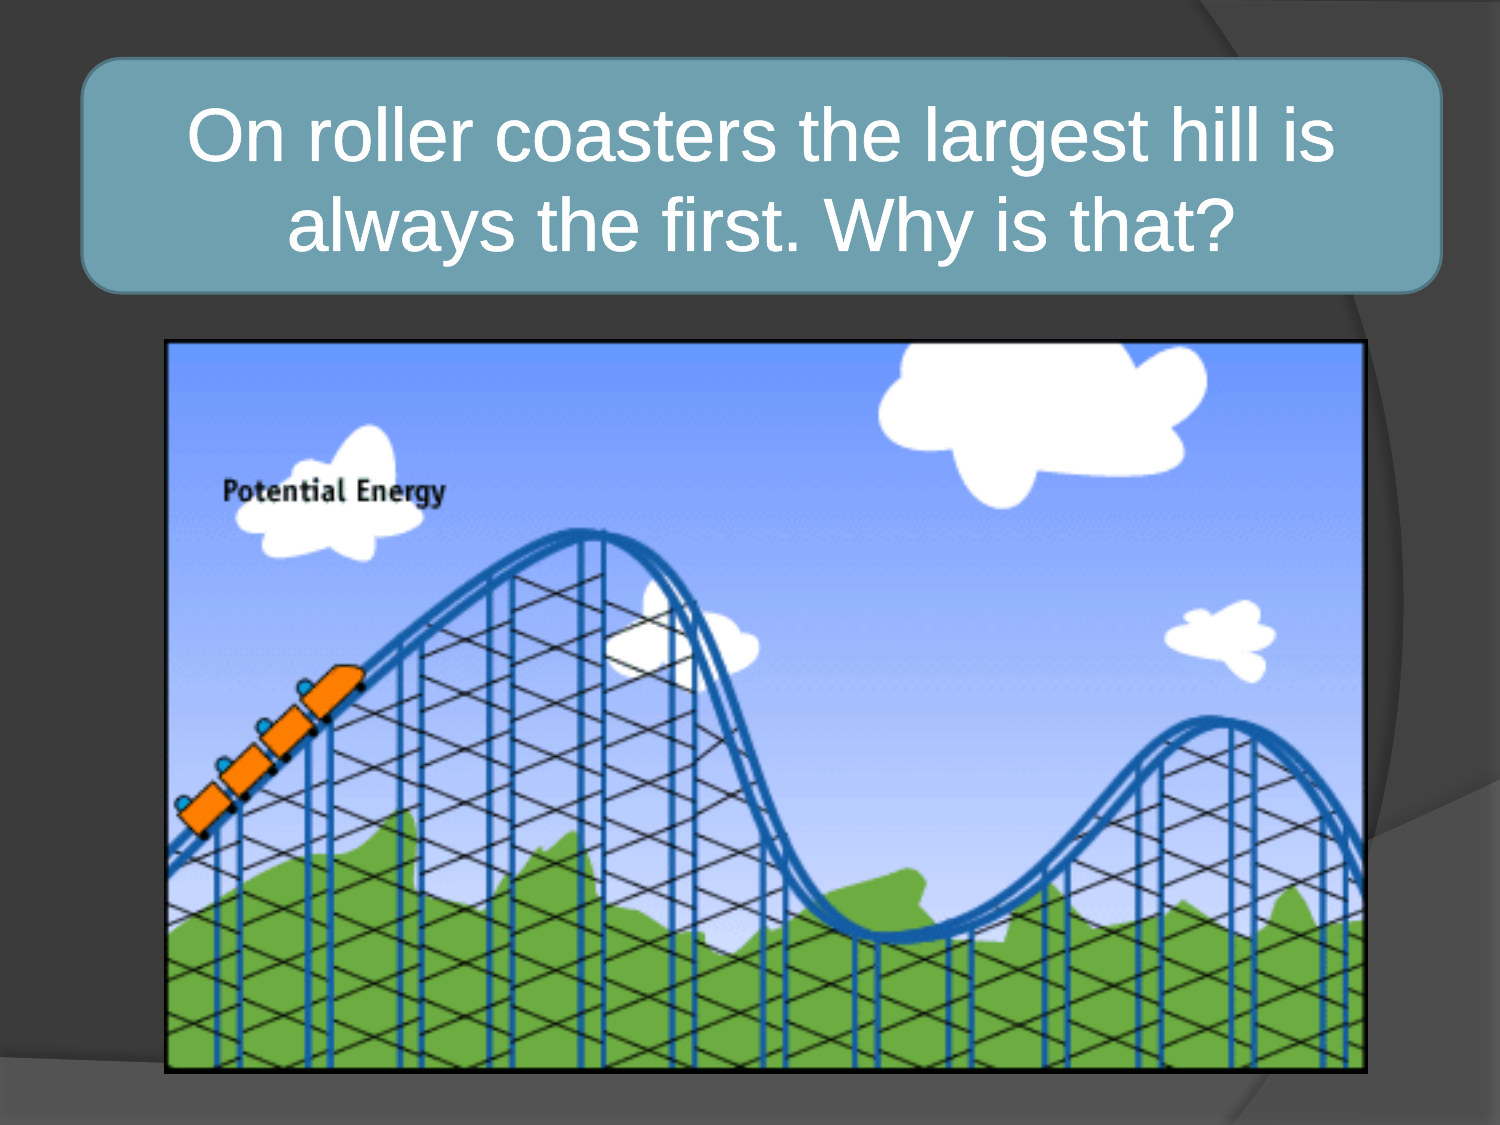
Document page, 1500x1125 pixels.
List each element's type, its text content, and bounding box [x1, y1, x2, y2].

text_box On roller coasters the largest hill is always the first. Why is that? [80, 56, 1443, 295]
picture [163, 339, 1368, 1074]
